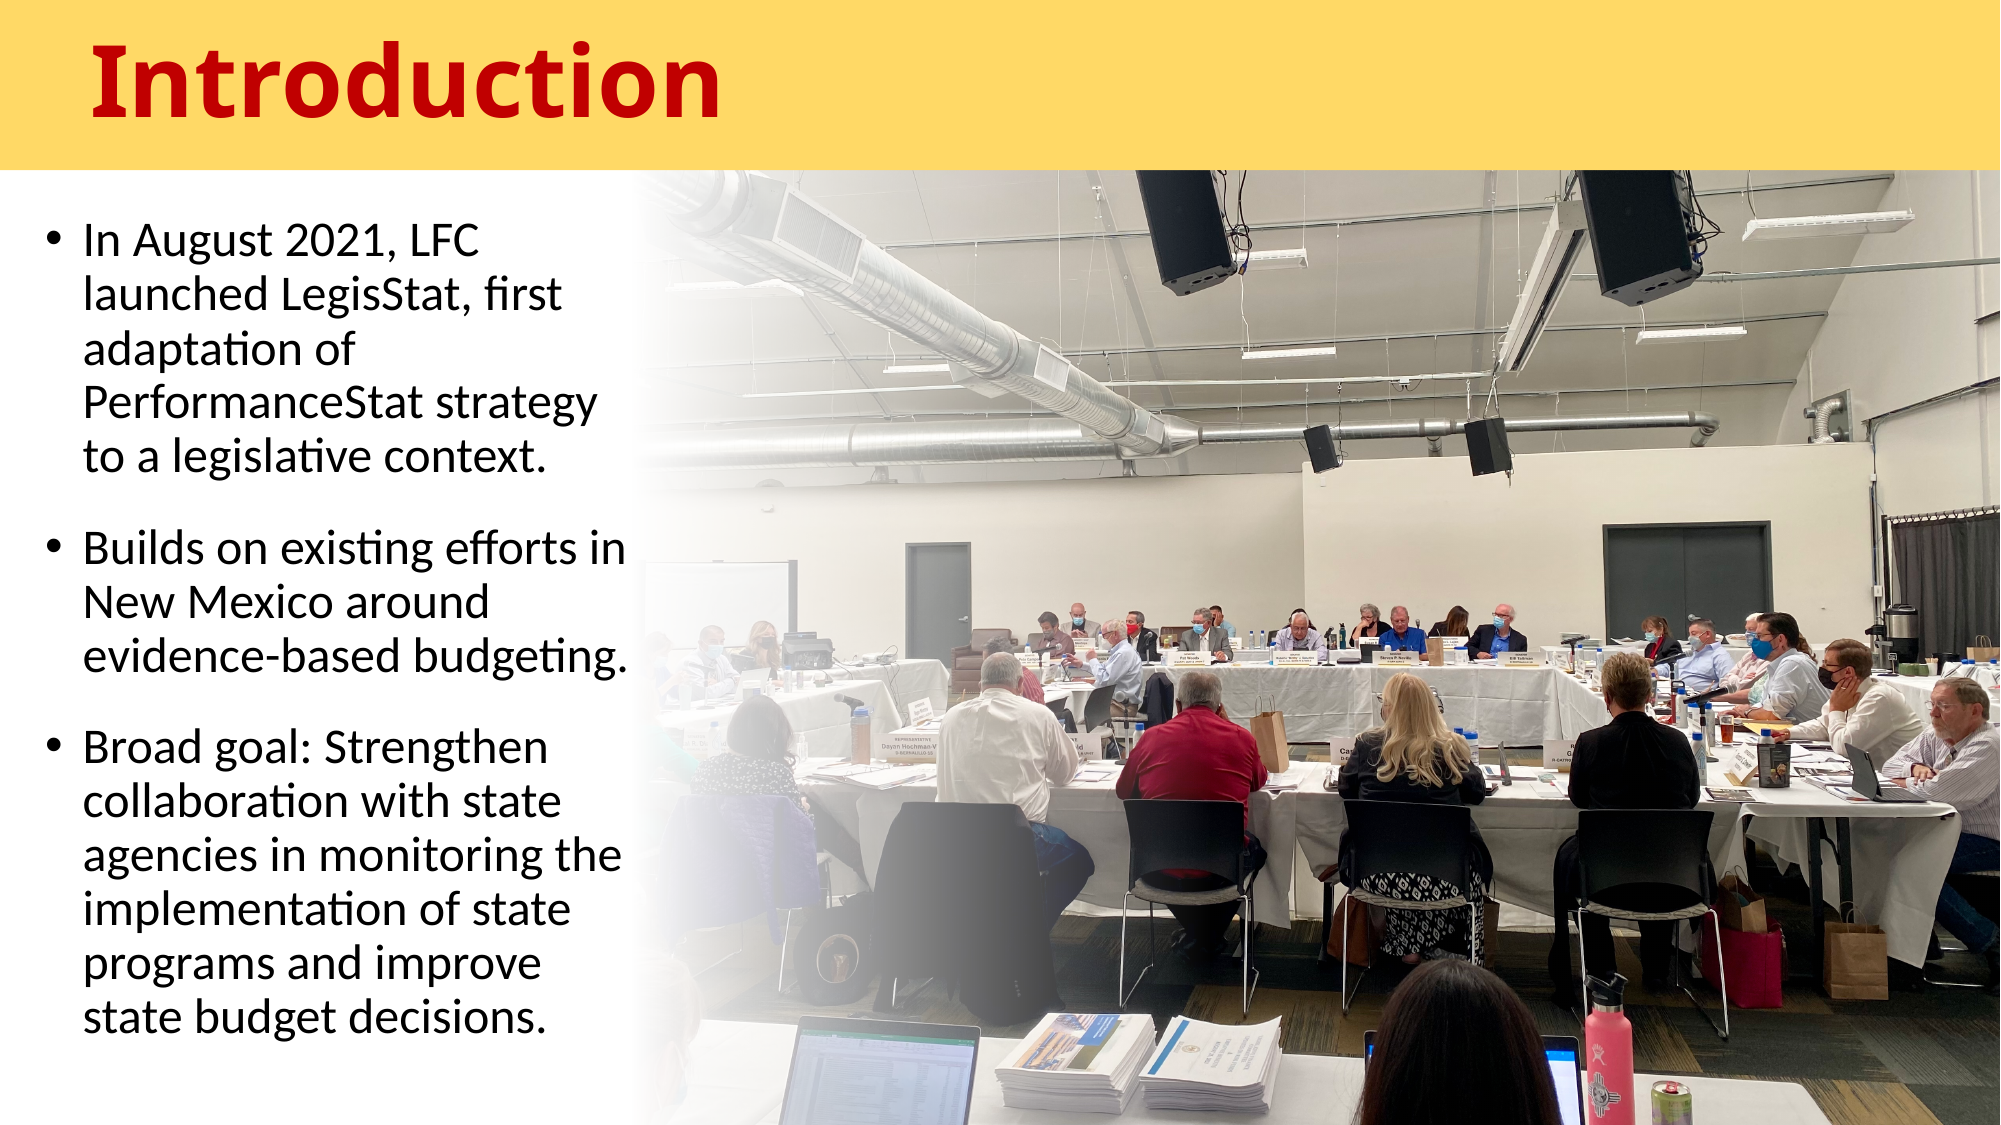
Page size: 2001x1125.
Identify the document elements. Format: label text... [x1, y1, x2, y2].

picture [413, 0, 2000, 1125]
text_box In August 2021, LFC launched LegisStat, first adaptation of PerformanceStat strategy to a legislative context. Builds on existing efforts in New Mexico around evidence-based budgeting. Broad goal: Strengthen collaboration with state agencies in monitoring the implementation of state programs and improve state budget decisions. [20, 206, 413, 1125]
text_box [0, 171, 413, 1125]
text_box Introduction [0, 0, 413, 171]
